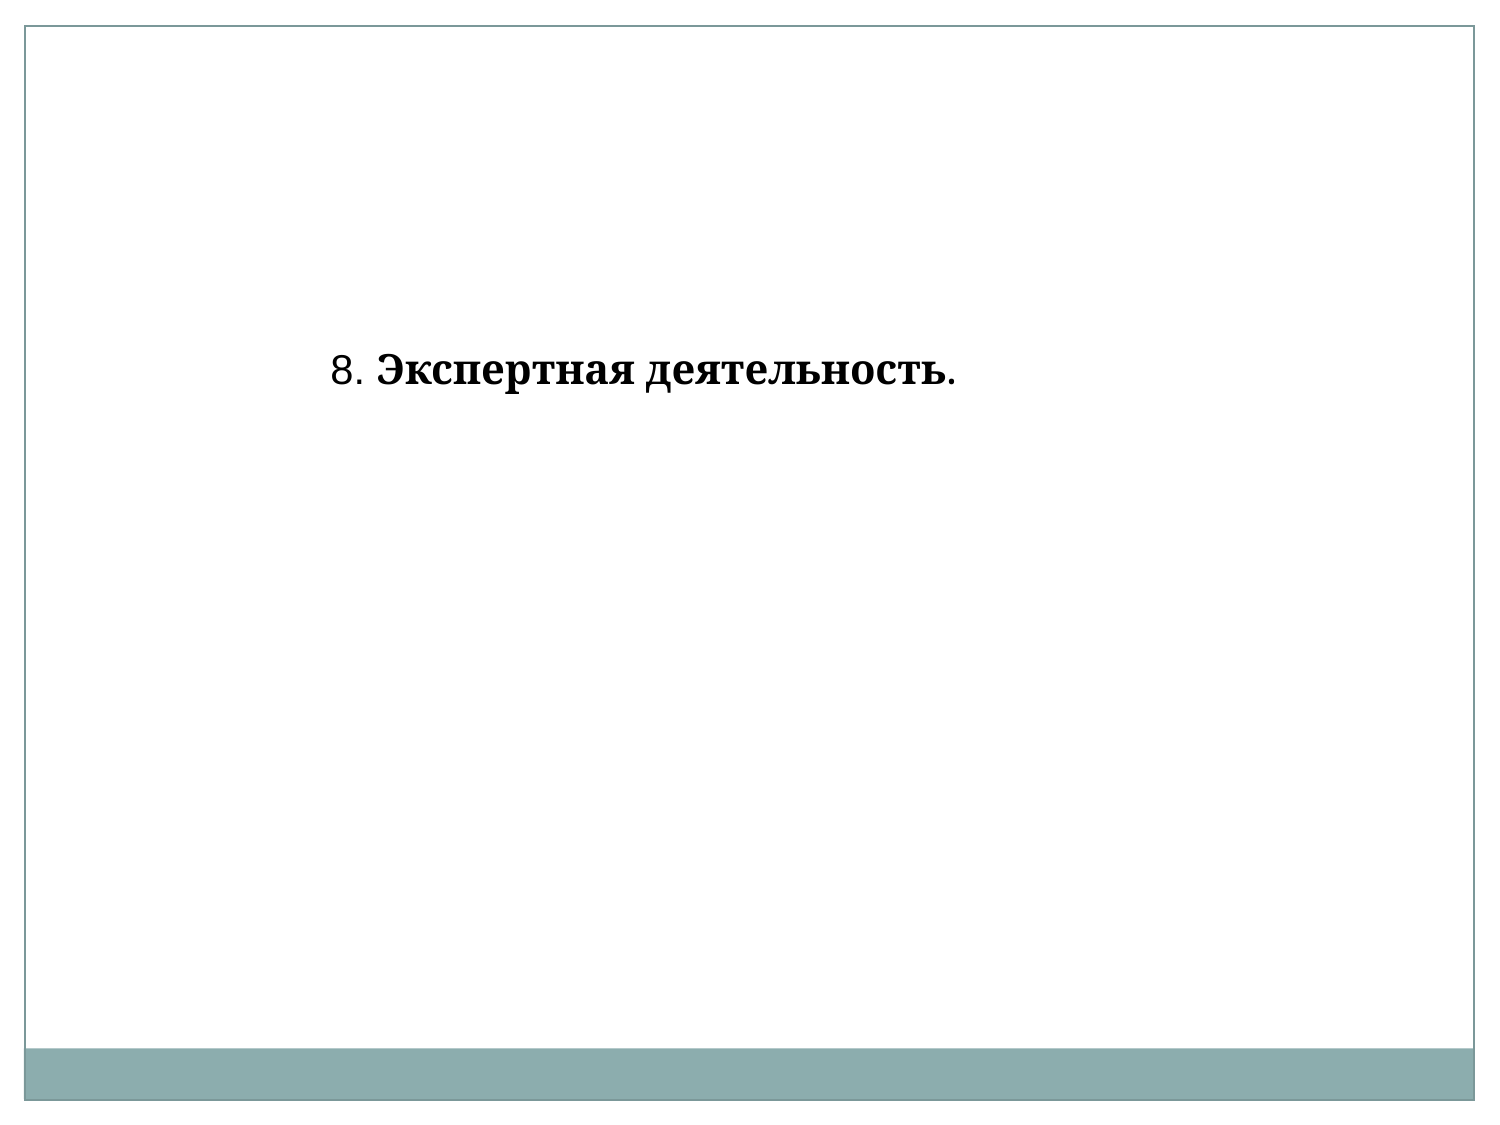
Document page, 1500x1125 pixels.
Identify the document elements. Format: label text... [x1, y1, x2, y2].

text_box 8. Экспертная деятельность. [0, 335, 1288, 401]
